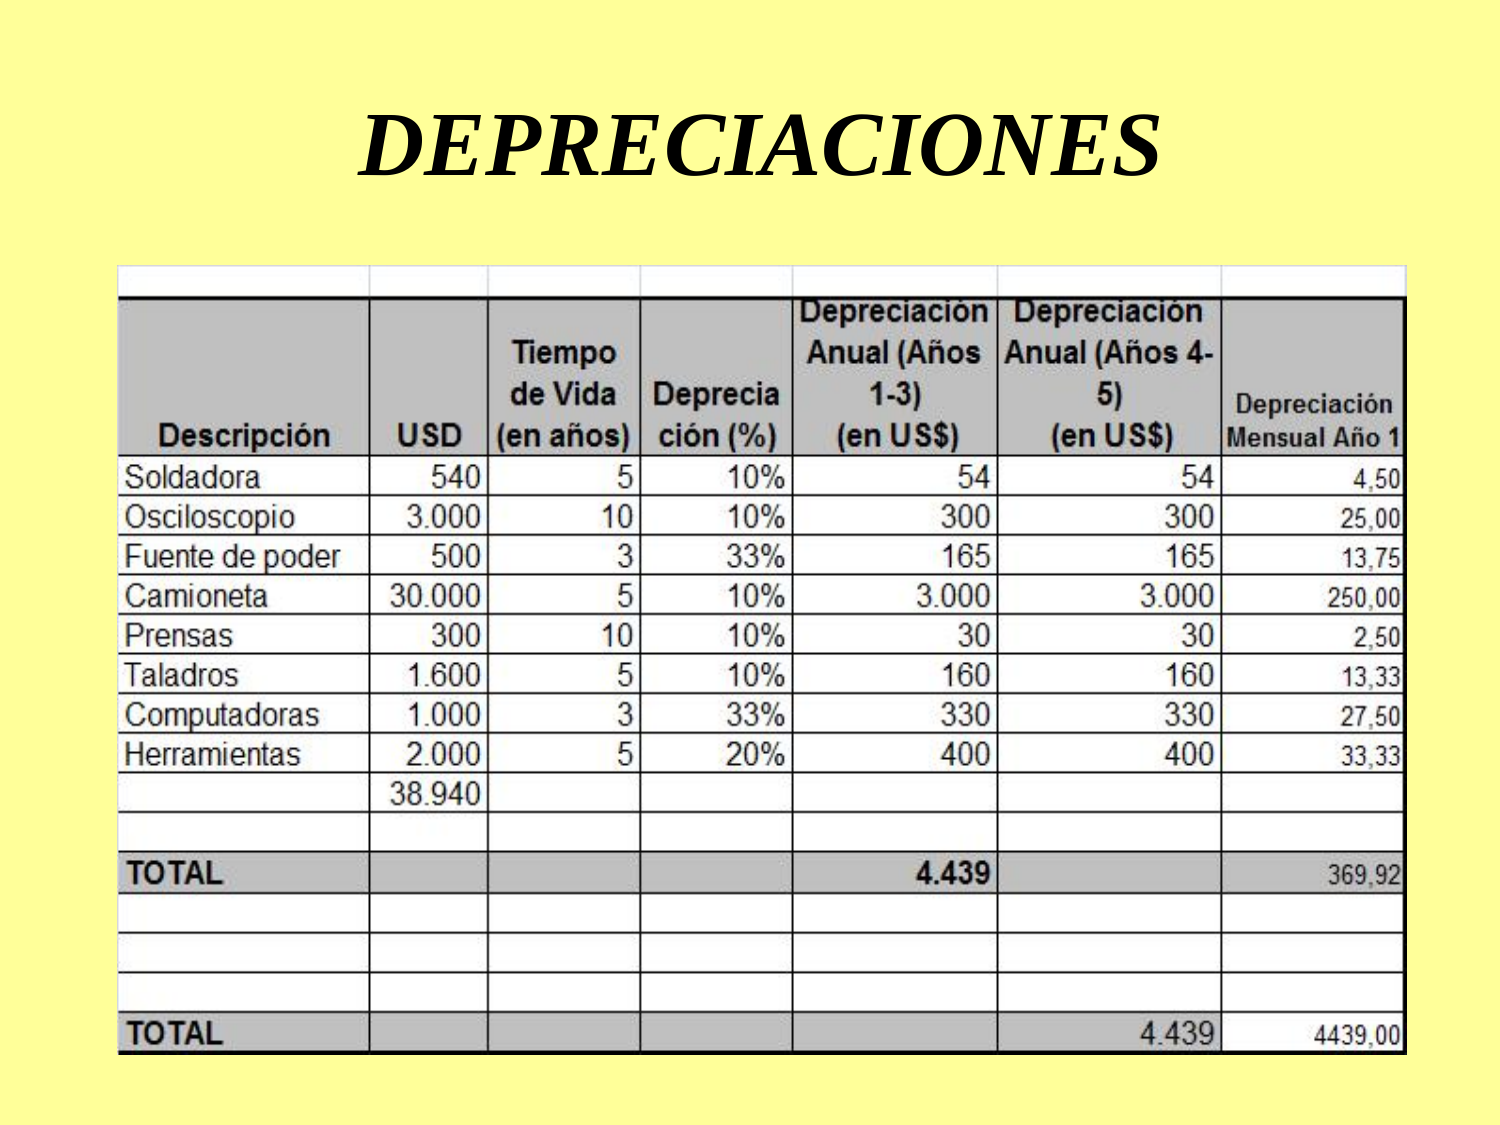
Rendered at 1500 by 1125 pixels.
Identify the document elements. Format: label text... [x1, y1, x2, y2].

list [116, 265, 1407, 1055]
title DEPRECIACIONES [75, 45, 1425, 233]
